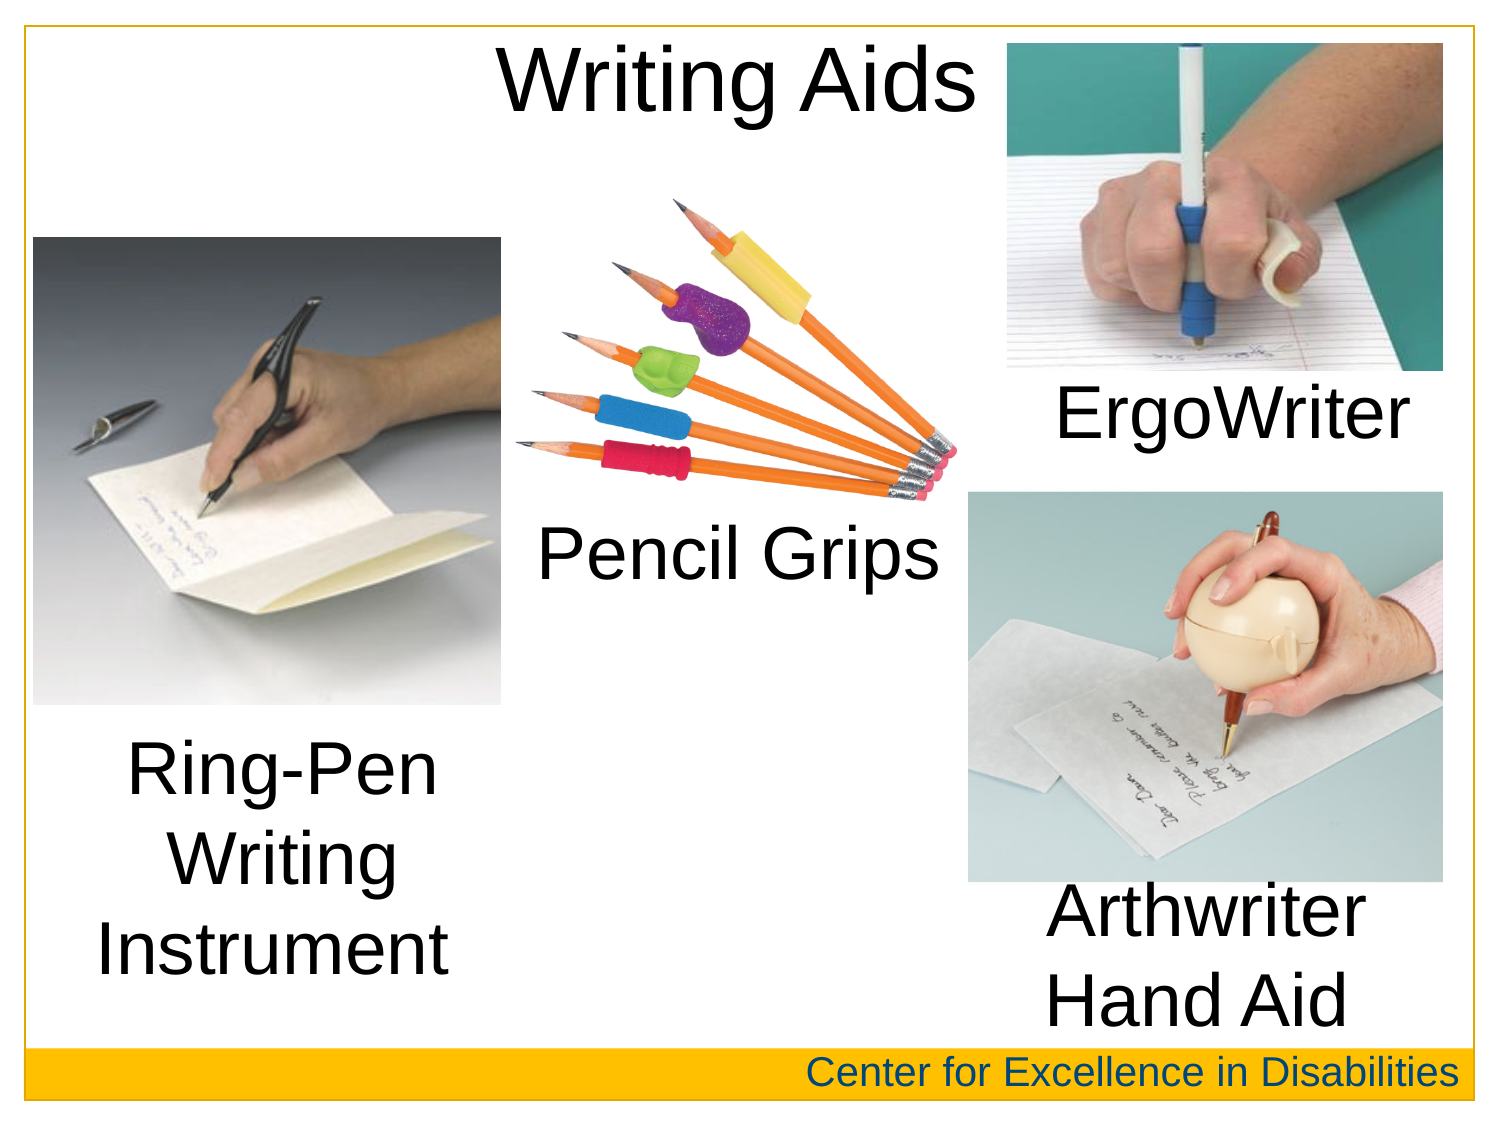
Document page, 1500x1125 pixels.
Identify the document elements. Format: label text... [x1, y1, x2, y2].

text_box Writing Aids [62, 12, 1413, 200]
text_box Pencil Grips [509, 536, 960, 602]
text_box Ring-Pen Writing Instrument [24, 712, 542, 998]
text_box Arthwriter Hand Aid [937, 853, 1478, 1049]
text_box ErgoWriter [986, 374, 1500, 450]
picture [33, 176, 1444, 926]
picture [1006, 42, 1444, 371]
text_box Center for Excellence in Disabilities [750, 1037, 1475, 1103]
